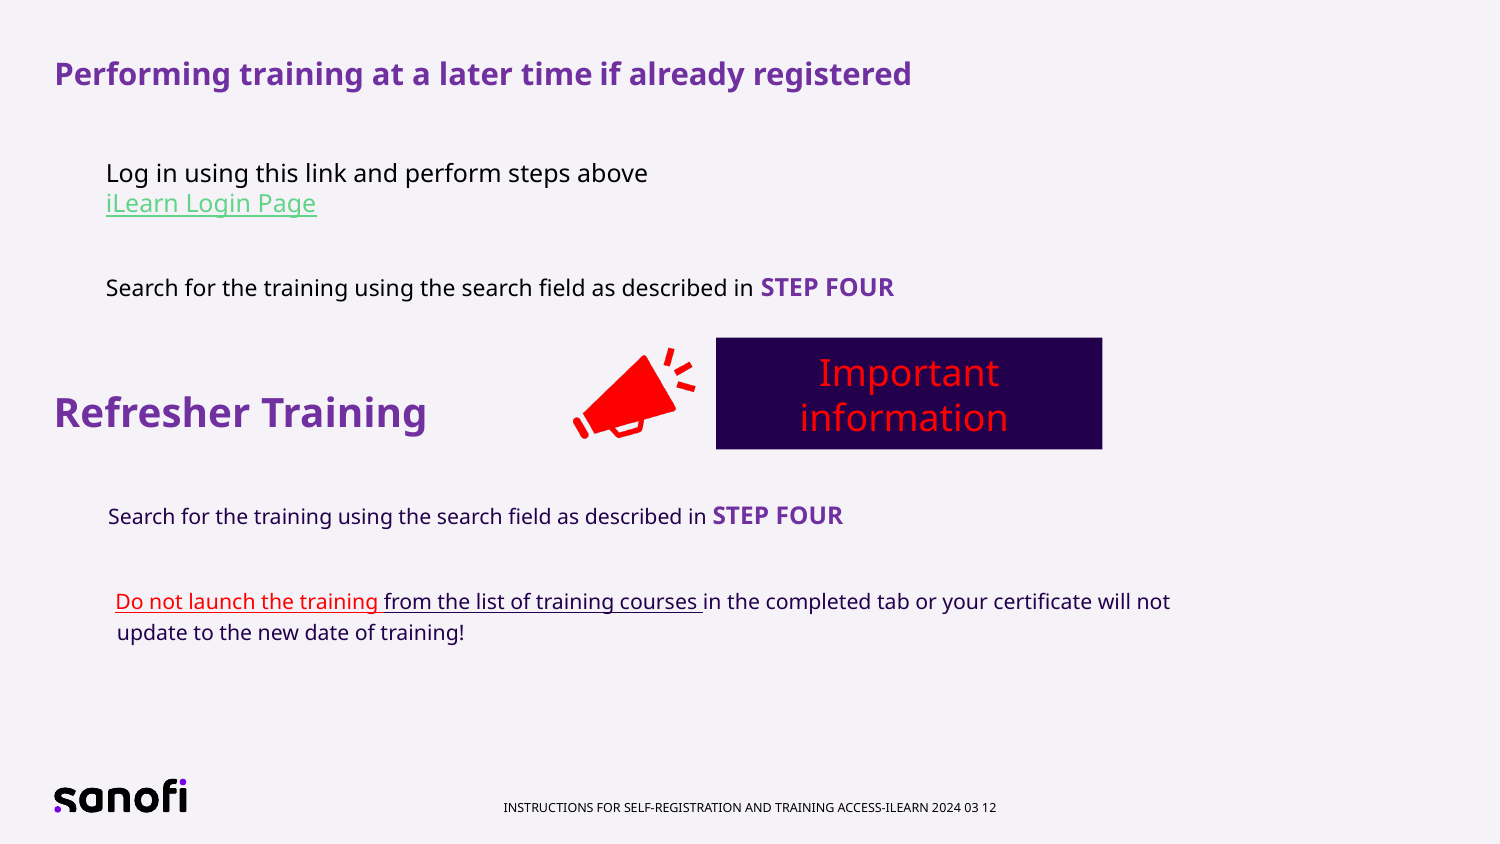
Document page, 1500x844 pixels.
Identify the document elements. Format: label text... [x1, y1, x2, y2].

text_box Refresher Training Search for the training using the search field as described in STEP FOUR Do not launch the training from the list of training courses in the completed tab or your certificate will not update to the new date of training! [53, 363, 1379, 650]
text_box Important information [715, 337, 1103, 450]
text_box Log in using this link and perform steps above iLearn Login Page Search for the training using the search field as described in STEP FOUR [53, 150, 1212, 354]
picture [557, 319, 708, 470]
title Performing training at a later time if already registered [54, 58, 1447, 151]
footer Instructions for Self-Registration and Training Access-iLearn 2024 03 12 [352, 797, 1148, 819]
